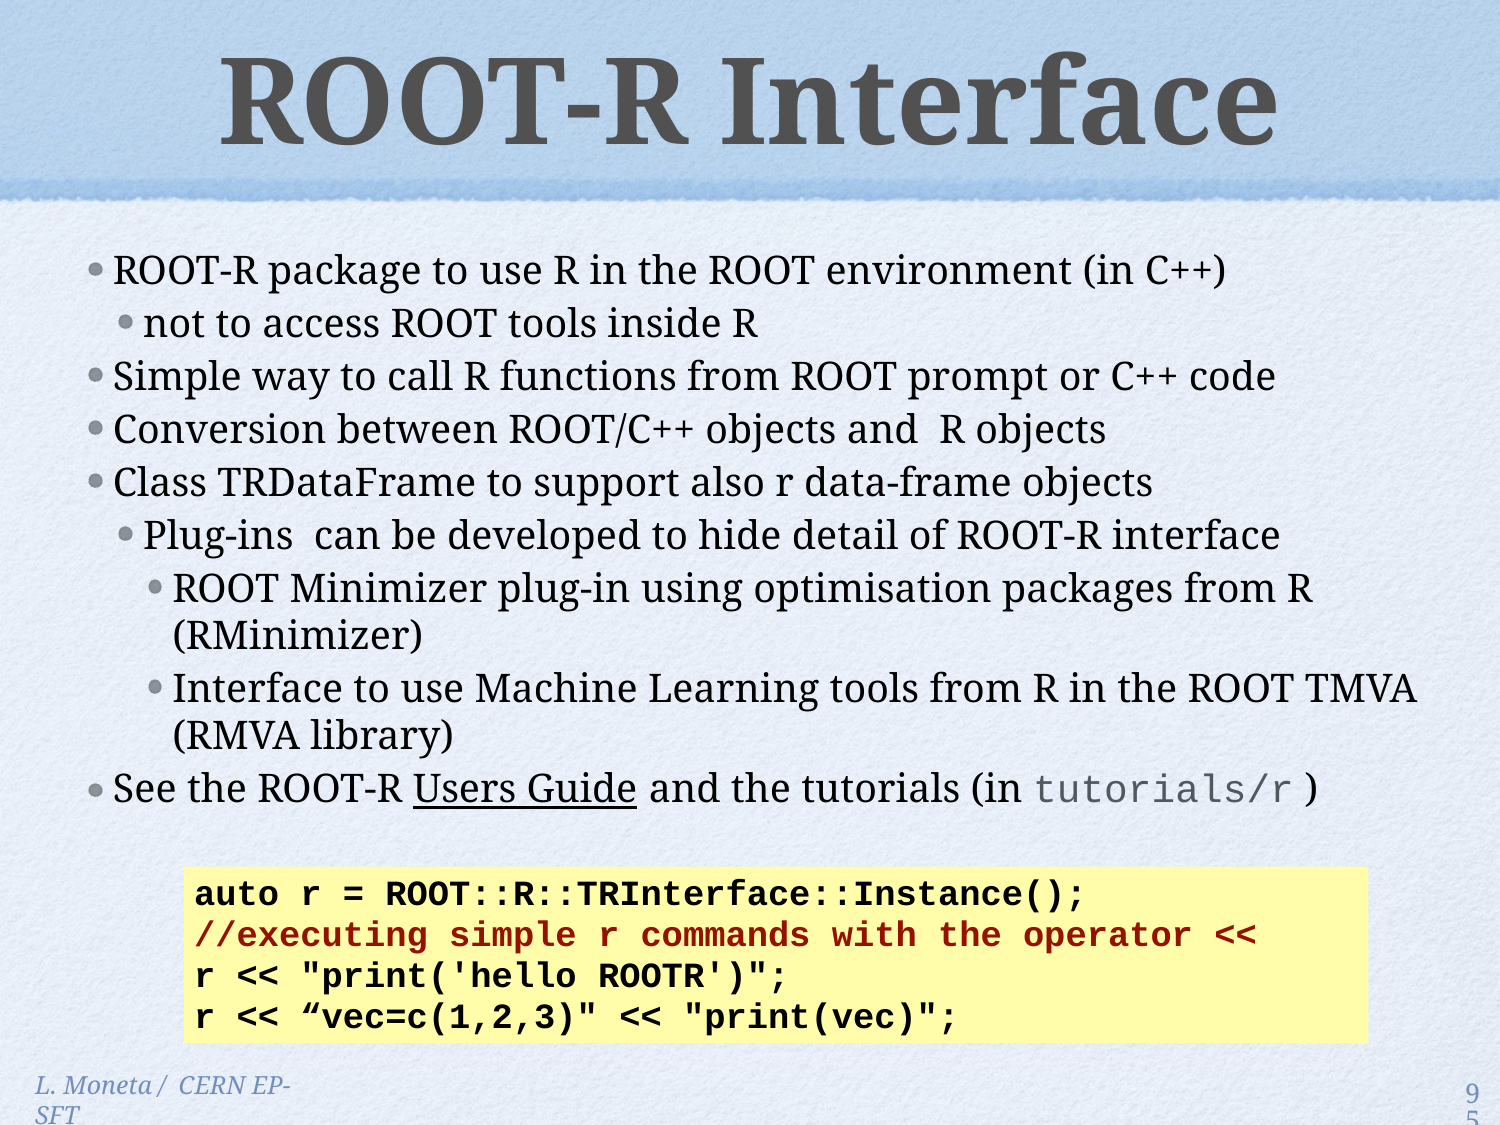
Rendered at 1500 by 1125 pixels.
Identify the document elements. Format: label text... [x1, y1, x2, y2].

slide_number 95 [1458, 1070, 1487, 1116]
text_box auto r = ROOT::R::TRInterface::Instance(); //executing simple r commands with the operator << r << "print('hello ROOTR')"; r << “vec=c(1,2,3)" << "print(vec)"; [183, 866, 1369, 1044]
list ROOT-R package to use R in the ROOT environment (in C++) not to access ROOT tools inside R Simple way to call R functions from ROOT prompt or C++ code Conversion between ROOT/C++ objects and R objects Class TRDataFrame to support also r data-frame objects Plug-ins can be developed to hide detail of ROOT-R interface ROOT Minimizer plug-in using optimisation packages from R (RMinimizer) Interface to use Machine Learning tools from R in the ROOT TMVA (RMVA library) See the ROOT-R Users Guide and the tutorials (in tutorials/r ) [50, 231, 1450, 831]
title ROOT-R Interface [50, 17, 1450, 175]
picture [0, 0, 1500, 1125]
